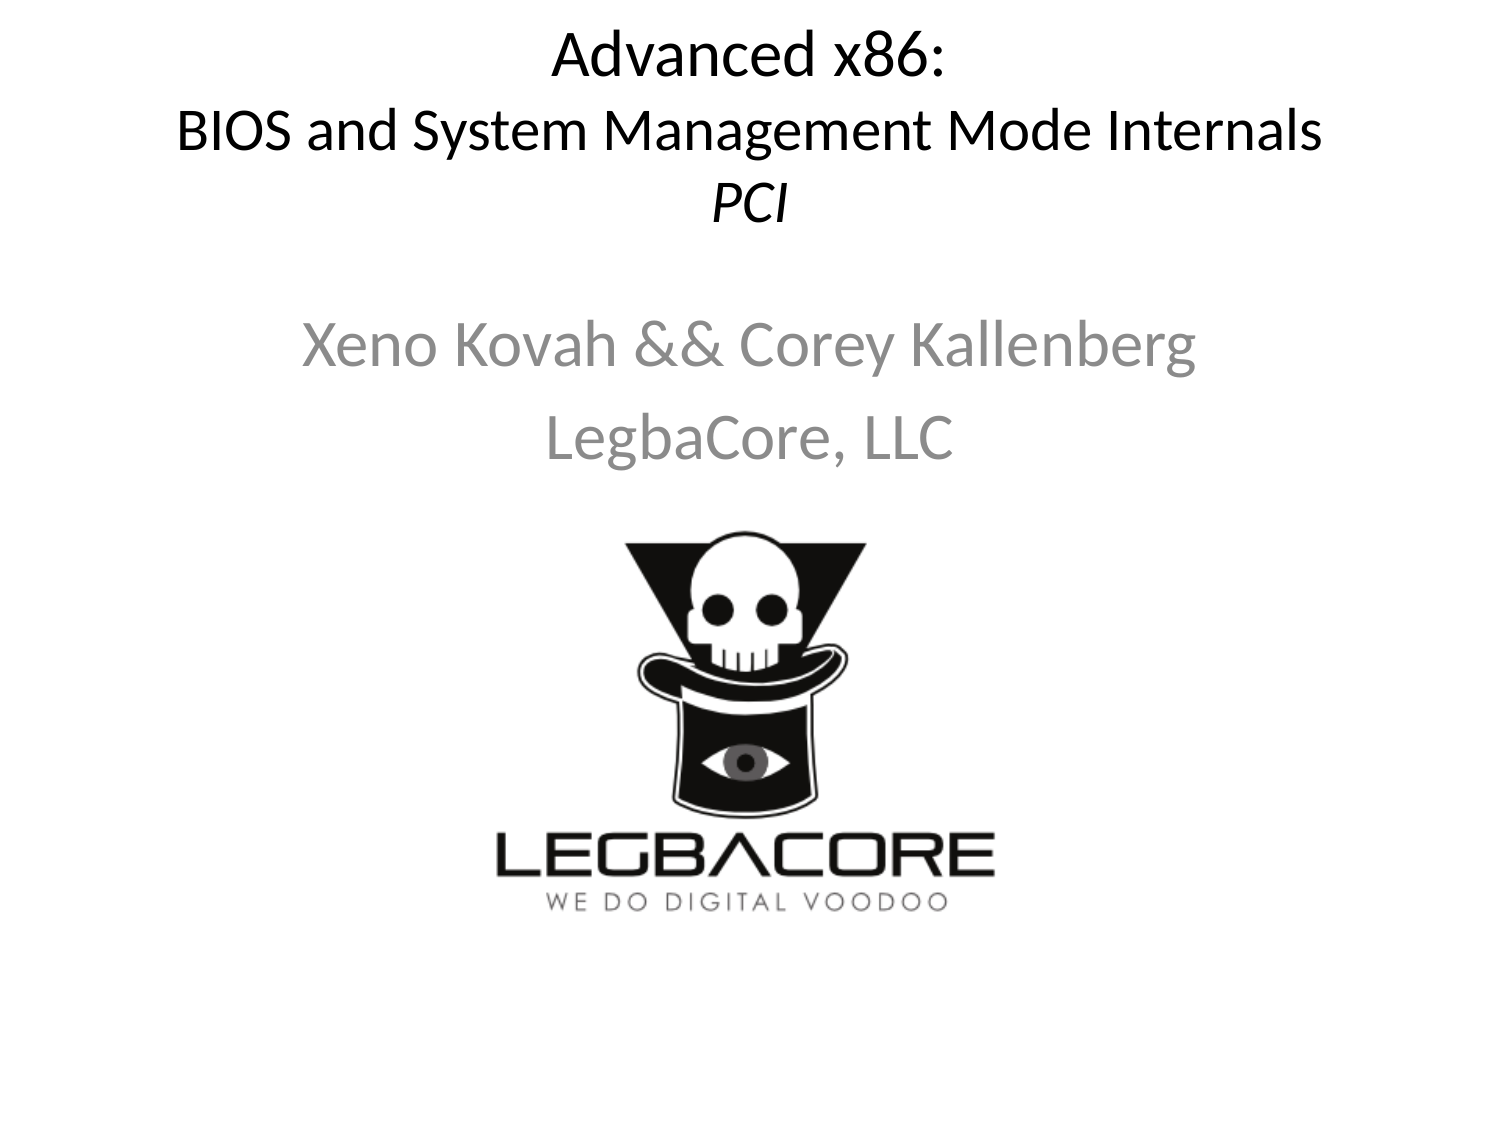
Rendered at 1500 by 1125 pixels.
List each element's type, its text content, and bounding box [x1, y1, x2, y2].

text_box Xeno Kovah && Corey Kallenberg LegbaCore, LLC [224, 291, 1275, 502]
picture [493, 522, 1007, 924]
title Advanced x86: BIOS and System Management Mode Internals PCI [0, 1, 1500, 243]
